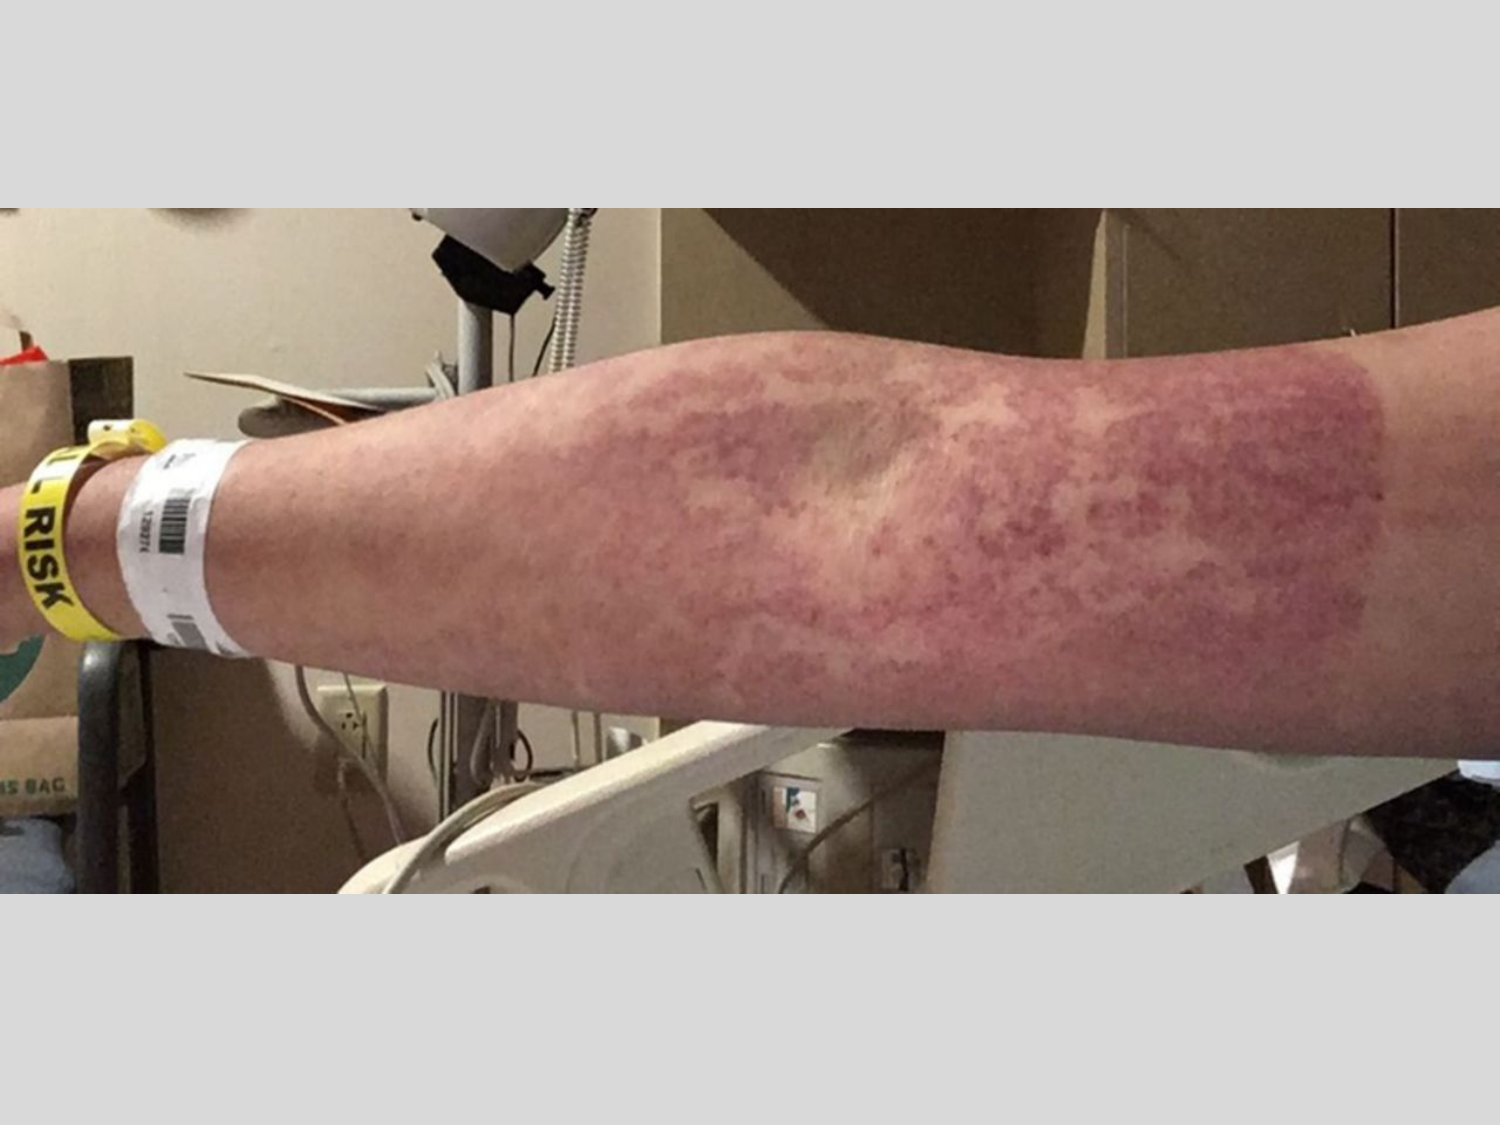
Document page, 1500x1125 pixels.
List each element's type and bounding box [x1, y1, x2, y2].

picture [0, 207, 1500, 894]
